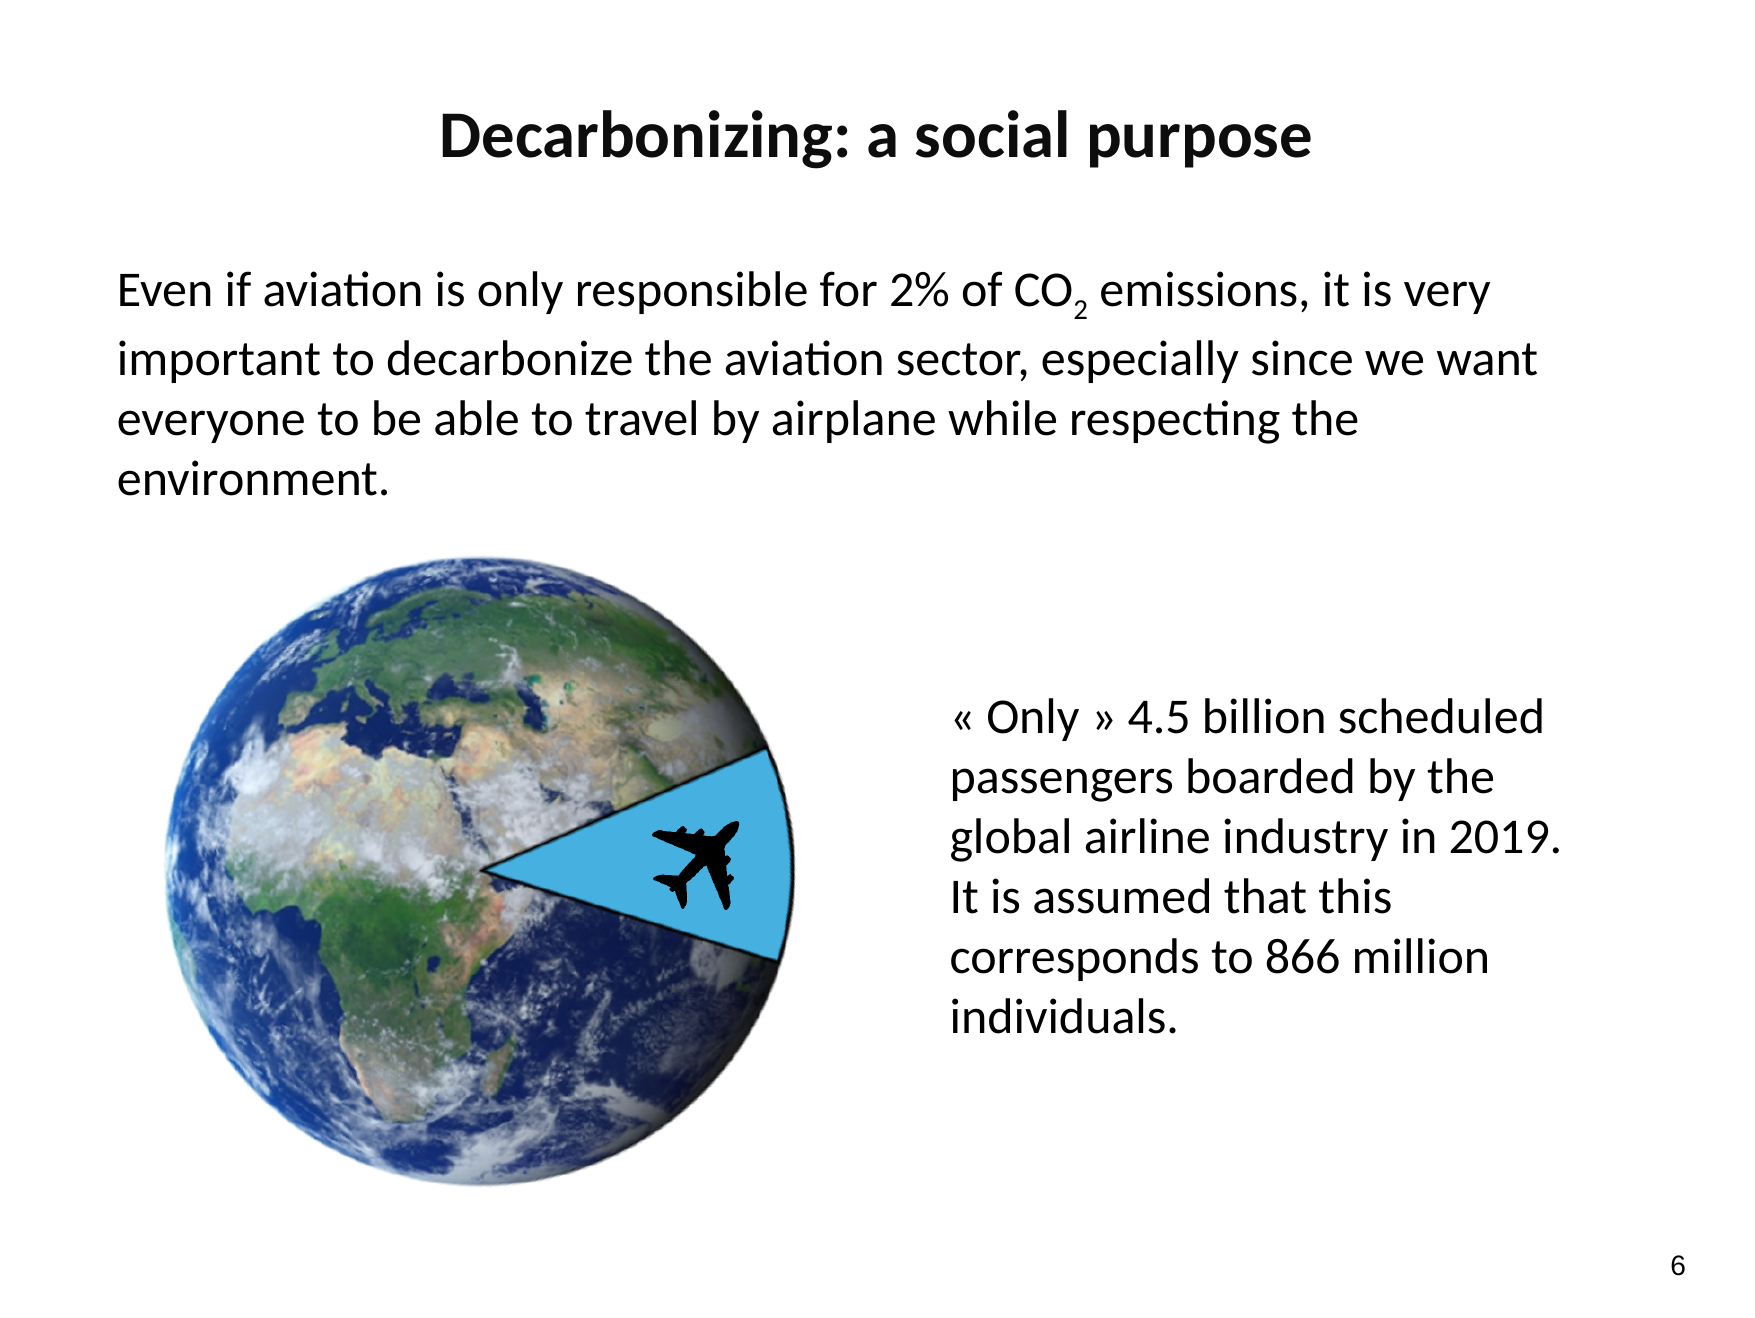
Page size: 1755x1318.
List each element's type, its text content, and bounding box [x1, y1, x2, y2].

text_box « Only » 4.5 billion scheduled passengers boarded by the global airline industry in 2019. It is assumed that this corresponds to 866 million individuals. [934, 676, 1616, 1052]
slide_number 6 [1664, 1248, 1715, 1284]
picture [56, 513, 915, 1297]
text_box Even if aviation is only responsible for 2% of CO2 emissions, it is very important to decarbonize the aviation sector, especially since we want everyone to be able to travel by airplane while respecting the environment. [102, 249, 1653, 513]
text_box Decarbonizing: a social purpose [220, 83, 1534, 179]
